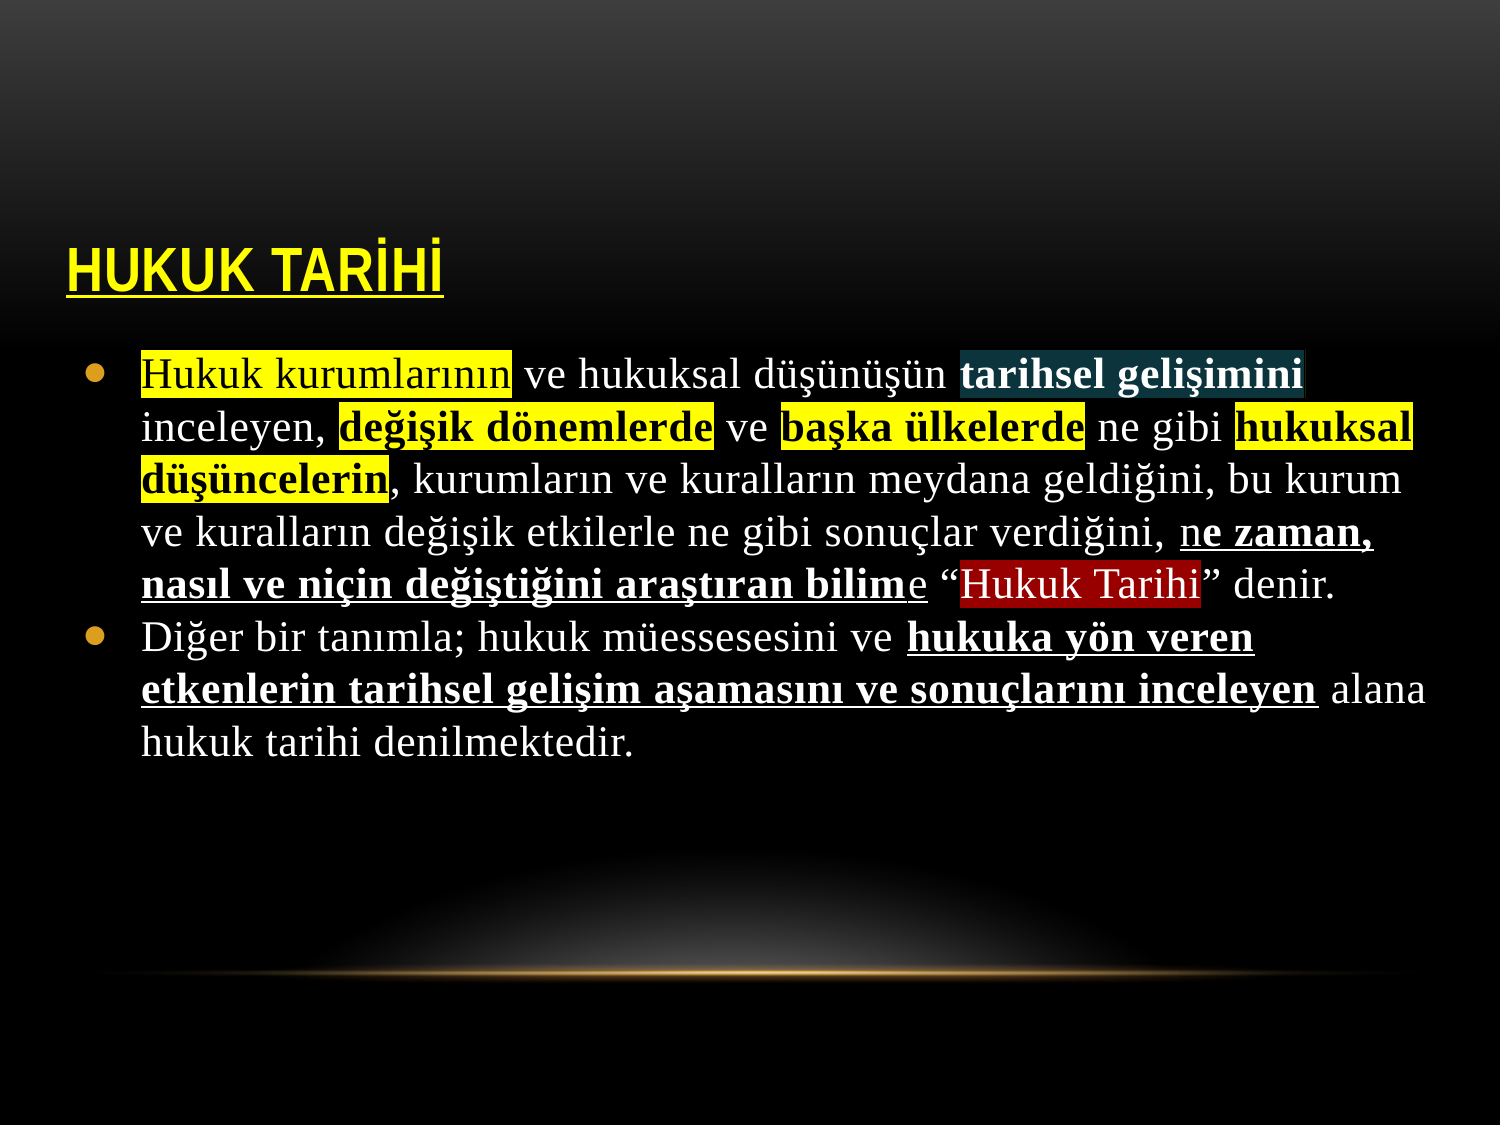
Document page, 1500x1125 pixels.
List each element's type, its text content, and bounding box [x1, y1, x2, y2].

list Hukuk kurumlarının ve hukuksal düşünüşün tarihsel gelişimini inceleyen, değişik dönemlerde ve başka ülkelerde ne gibi hukuksal düşüncelerin, kurumların ve kuralların meydana geldiğini, bu kurum ve kuralların değişik etkilerle ne gibi sonuçlar verdiğini, ne zaman, nasıl ve niçin değiştiğini araştıran bilime “Hukuk Tarihi” denir. Diğer bir tanımla; hukuk müessesesini ve hukuka yön veren etkenlerin tarihsel gelişim aşamasını ve sonuçlarını inceleyen alana hukuk tarihi denilmektedir. [51, 329, 1449, 891]
picture [0, 0, 1500, 1125]
title Hukuk Tarihi [51, 213, 1449, 308]
